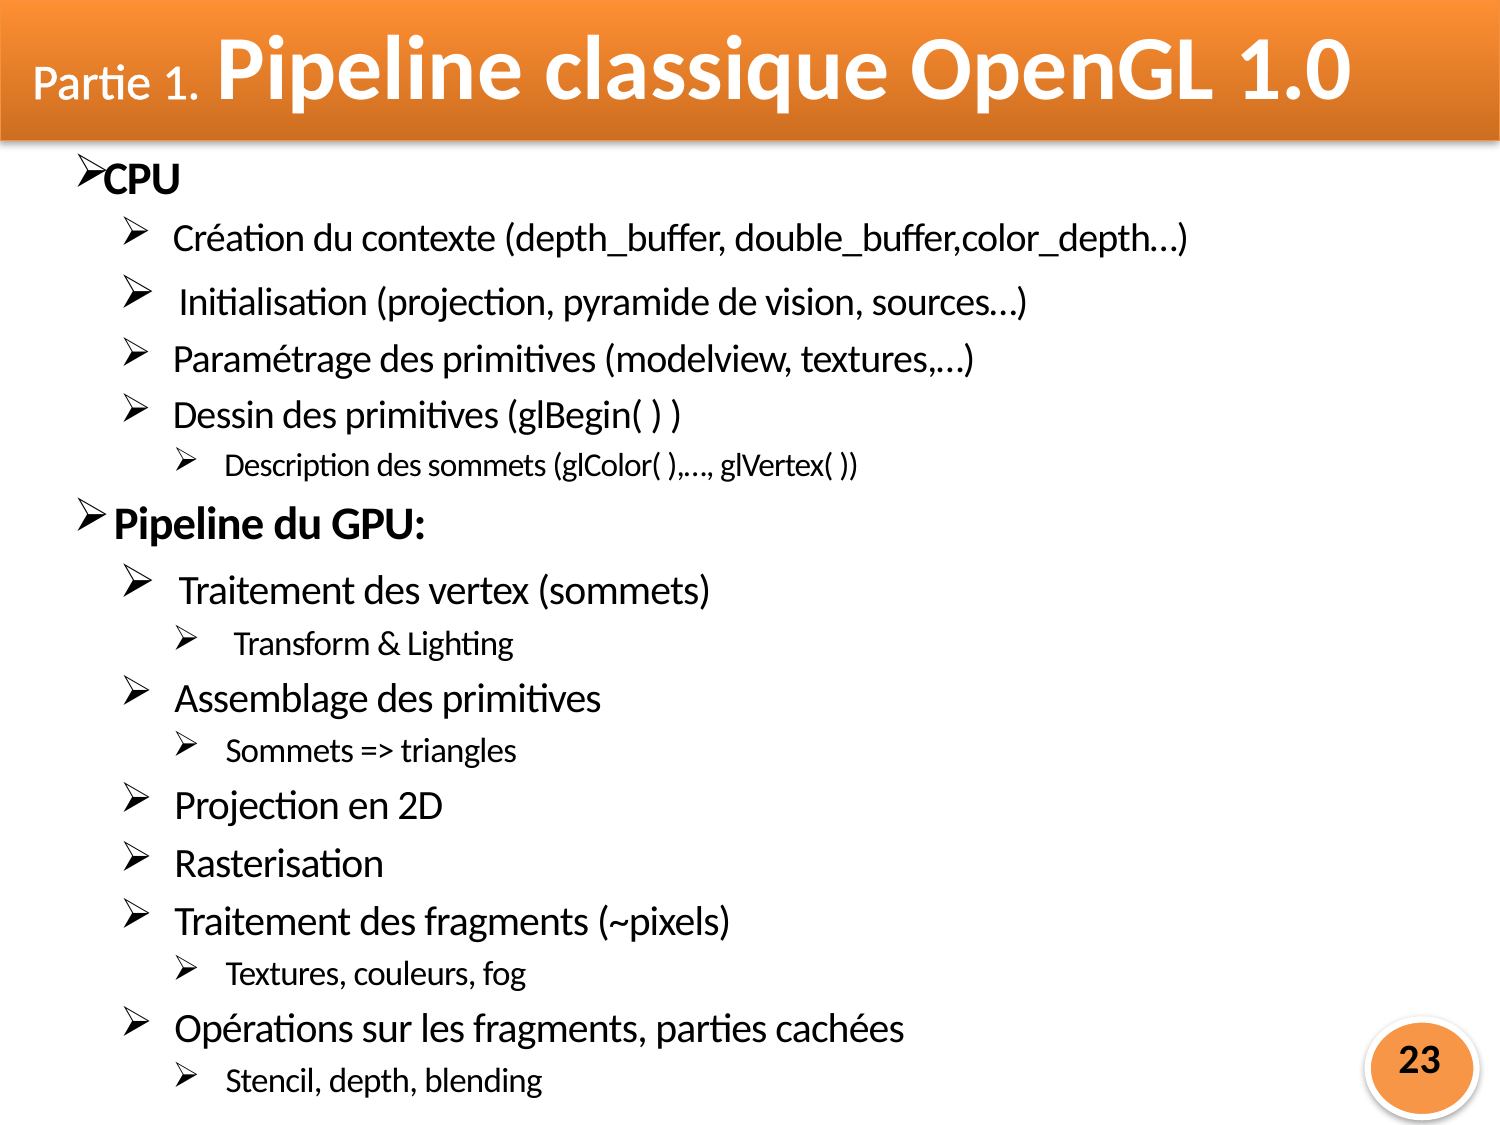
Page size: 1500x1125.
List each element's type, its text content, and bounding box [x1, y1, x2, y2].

text_box Pipeline classique OpenGL 1.0 [82, 0, 1489, 126]
text_box 23 [1364, 1016, 1480, 1121]
text_box Partie 1. [11, 11, 221, 128]
text_box [0, 0, 1500, 141]
subtitle CPU Création du contexte (depth_buffer, double_buffer,color_depth…) Initialisation (projection, pyramide de vision, sources…) Paramétrage des primitives (modelview, textures,…) Dessin des primitives (glBegin( ) ) Description des sommets (glColor( ),…, glVertex( )) Pipeline du GPU: Traitement des vertex (sommets) Transform & Lighting Assemblage des primitives Sommets => triangles Projection en 2D Rasterisation Traitement des fragments (~pixels) Textures, couleurs, fog Opérations sur les fragments, parties cachées Stencil, depth, blending [58, 149, 1454, 1114]
